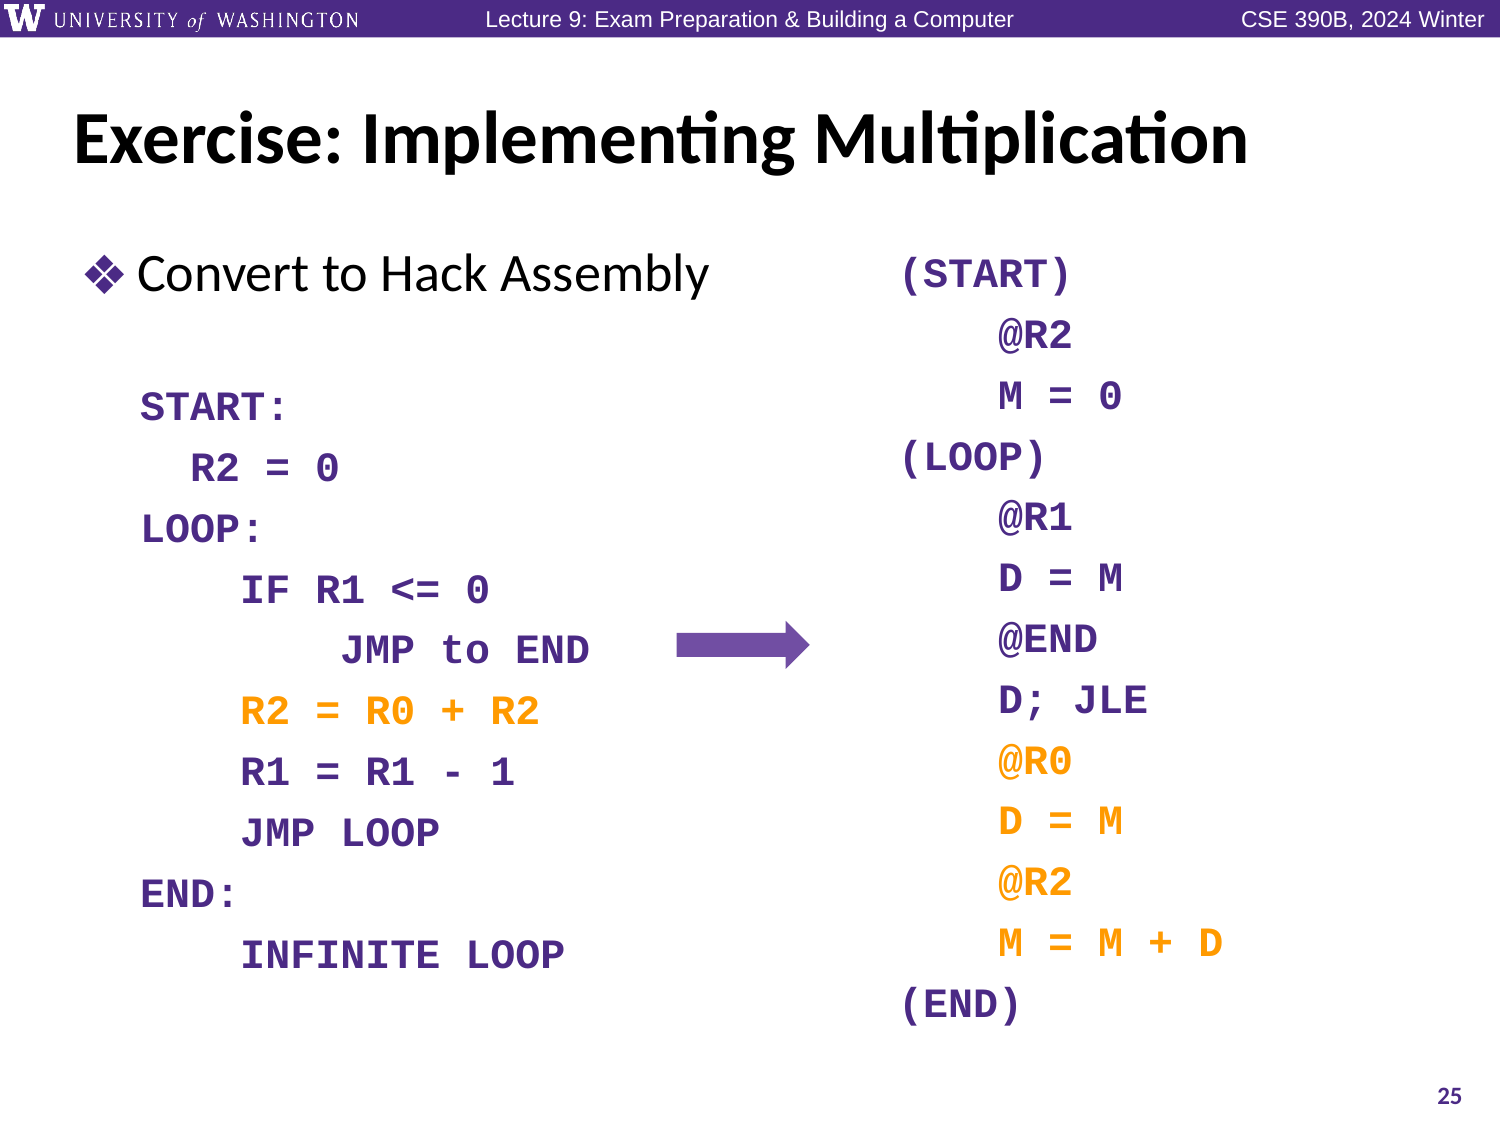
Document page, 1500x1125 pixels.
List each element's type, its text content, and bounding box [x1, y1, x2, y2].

picture [4, 4, 358, 32]
list Convert to Hack Assembly [65, 223, 750, 1040]
title Exercise: Implementing Multiplication [58, 71, 1438, 197]
text_box [676, 620, 810, 669]
text_box START: R2 = 0 LOOP: IF R1 <= 0 JMP to END R2 = R0 + R2 R1 = R1 - 1 JMP LOOP END: INFINITE LOOP [125, 371, 750, 984]
text_box (START) @R2 M = 0 (LOOP) @R1 D = M @END D; JLE @R0 D = M @R2 M = M + D (END) [883, 238, 1500, 1125]
